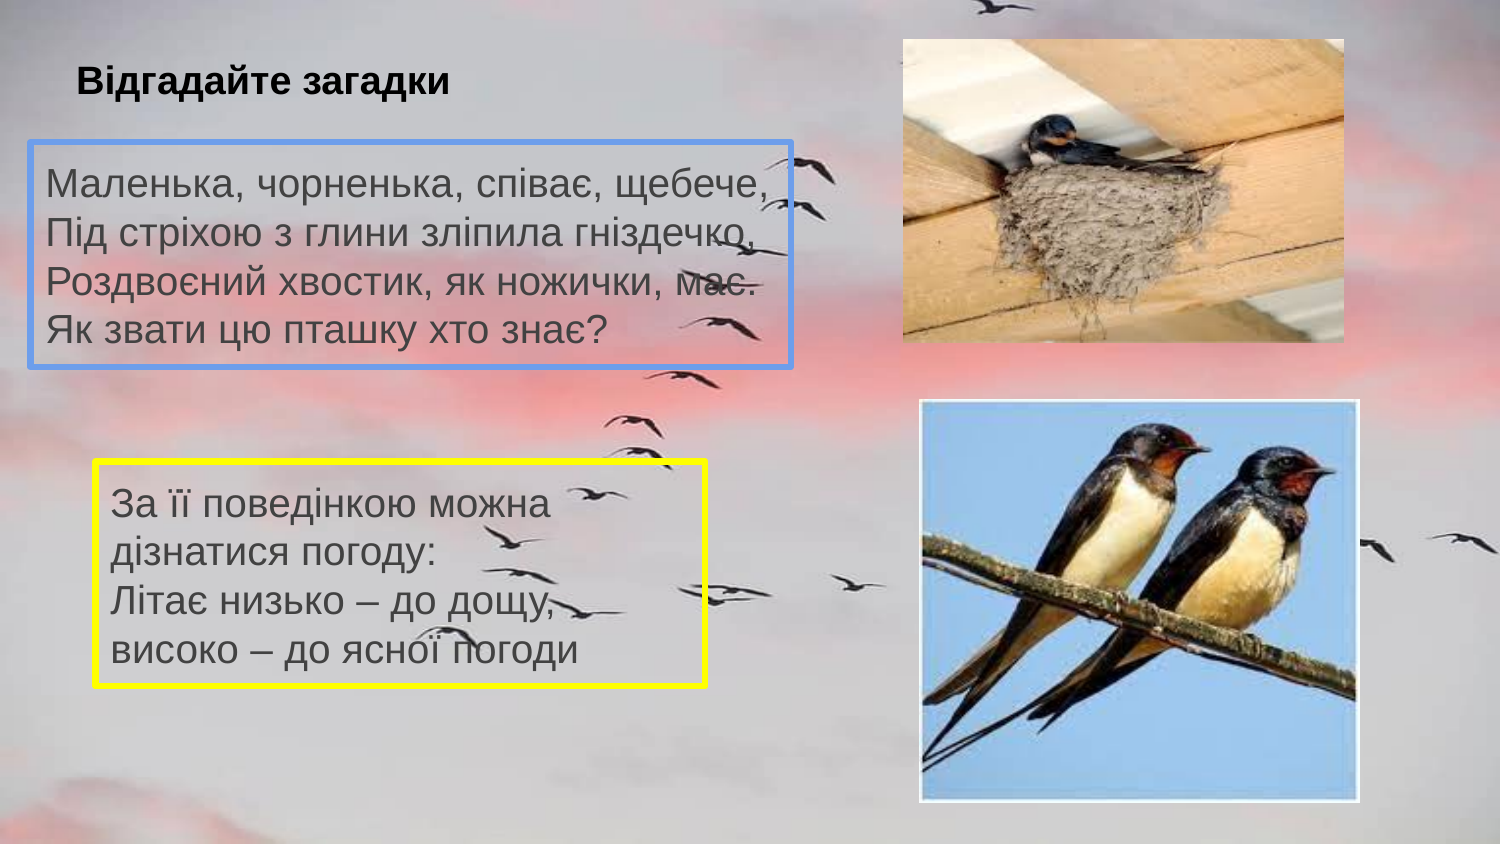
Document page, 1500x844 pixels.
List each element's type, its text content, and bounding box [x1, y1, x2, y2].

text_box За її поведінкою можна дізнатися погоду: Літає низько – до дощу, високо – до ясної погоди [95, 461, 706, 687]
text_box Маленька, чорненька, співає, щебече, Під стріхою з глини зліпила гніздечко, Роздвоєний хвостик, як ножички, має. Як звати цю пташку хто знає? [30, 142, 791, 368]
text_box Відгадайте загадки [60, 32, 750, 117]
picture [0, 0, 1500, 844]
